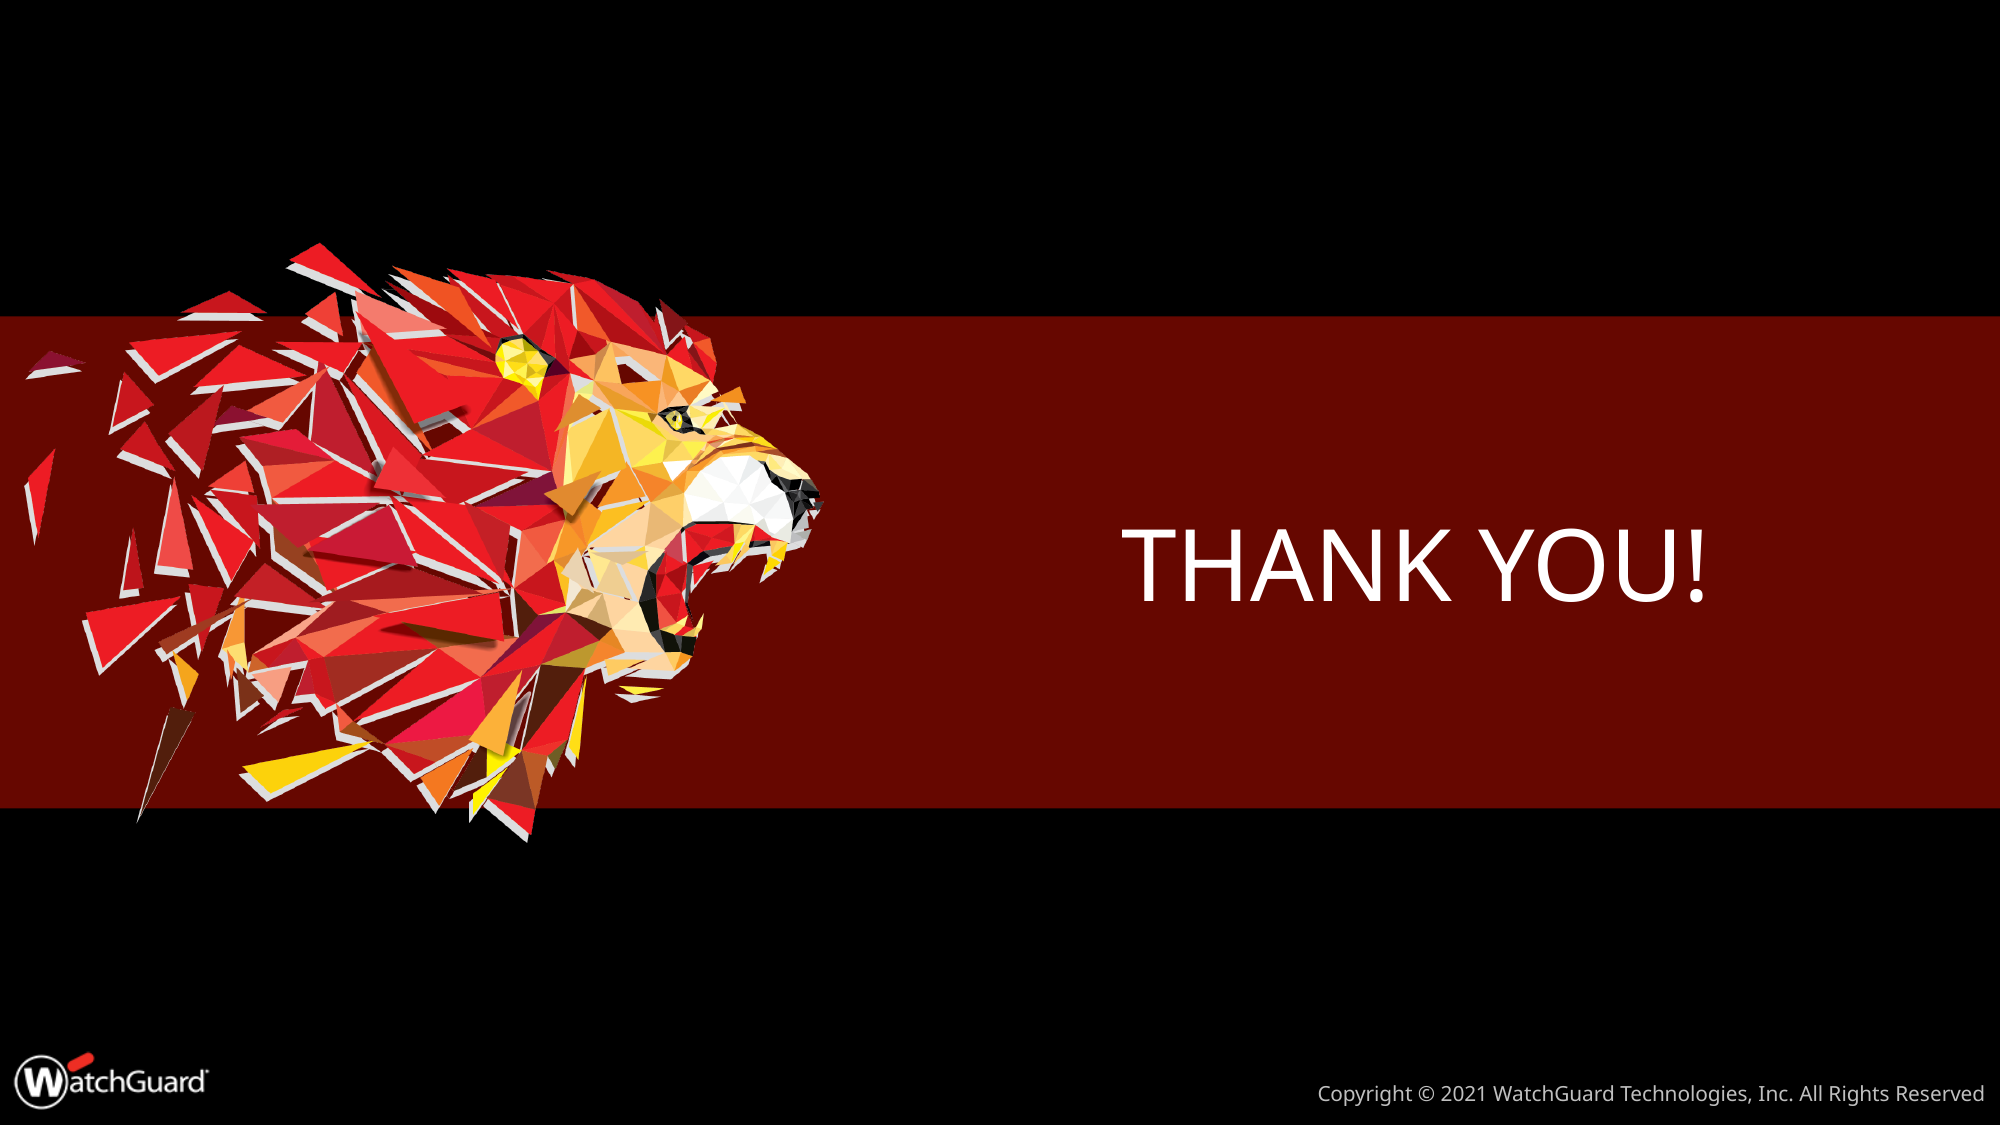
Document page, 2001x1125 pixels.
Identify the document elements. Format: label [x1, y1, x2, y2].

picture [24, 242, 824, 843]
picture [5, 1043, 216, 1119]
